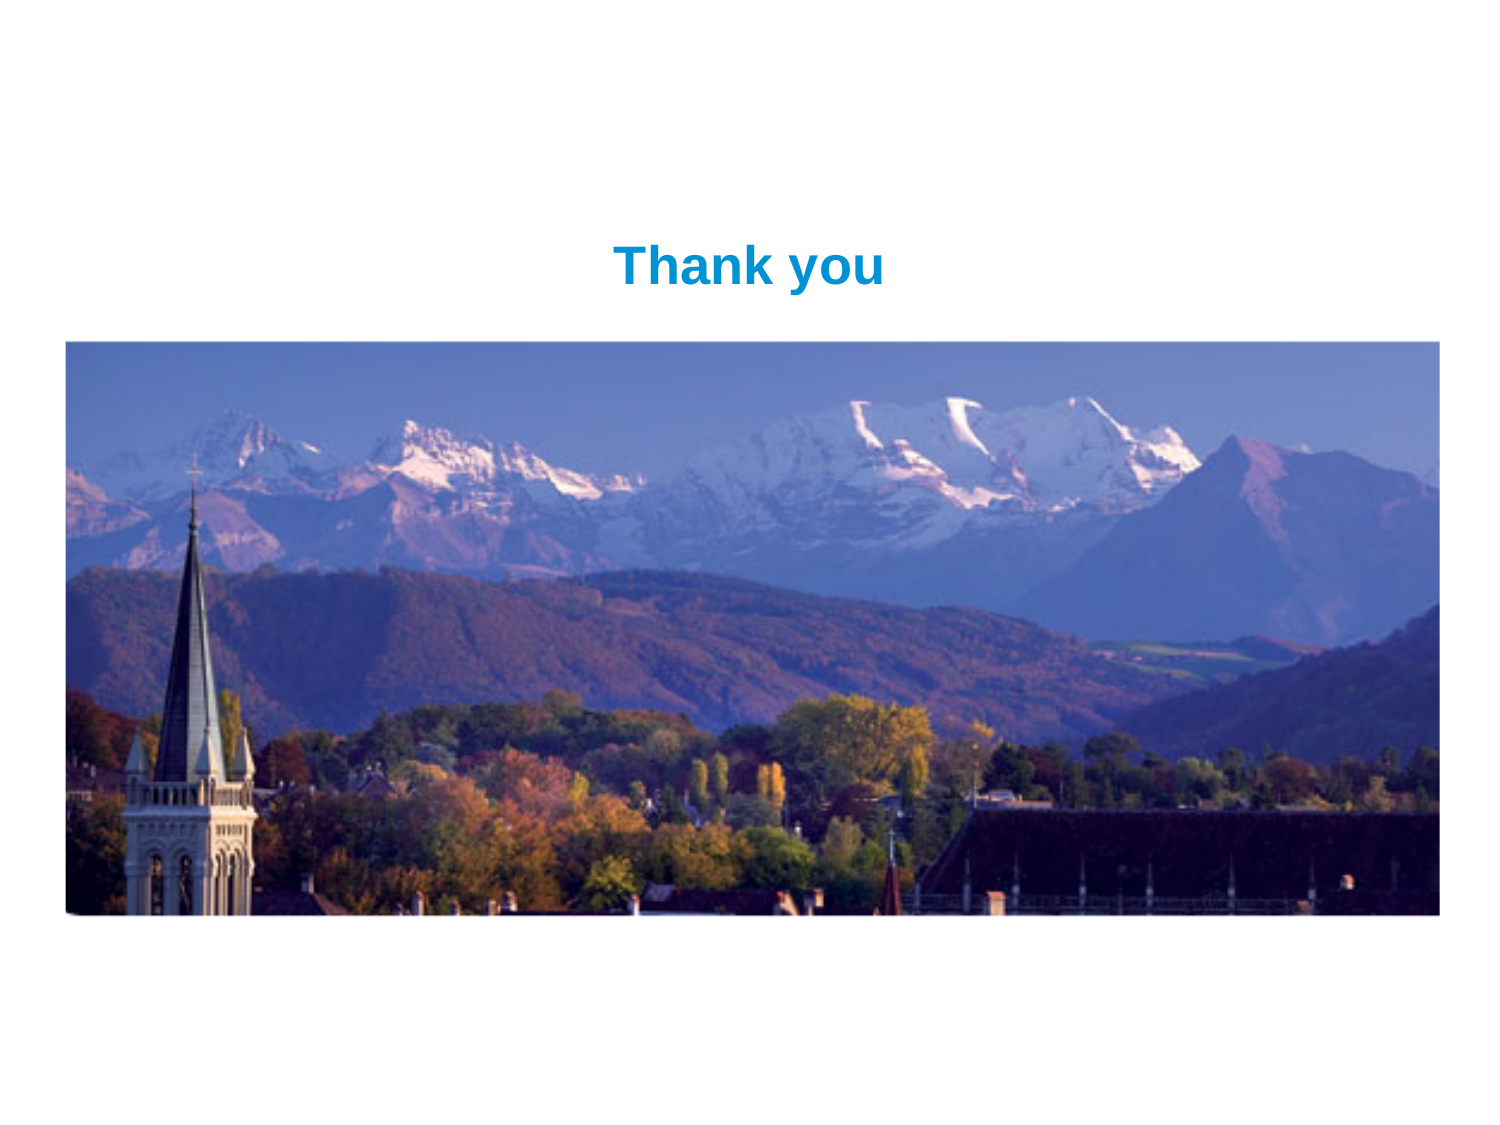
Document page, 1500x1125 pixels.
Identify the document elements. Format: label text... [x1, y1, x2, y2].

picture [65, 337, 1440, 918]
title Thank you [62, 222, 1438, 286]
